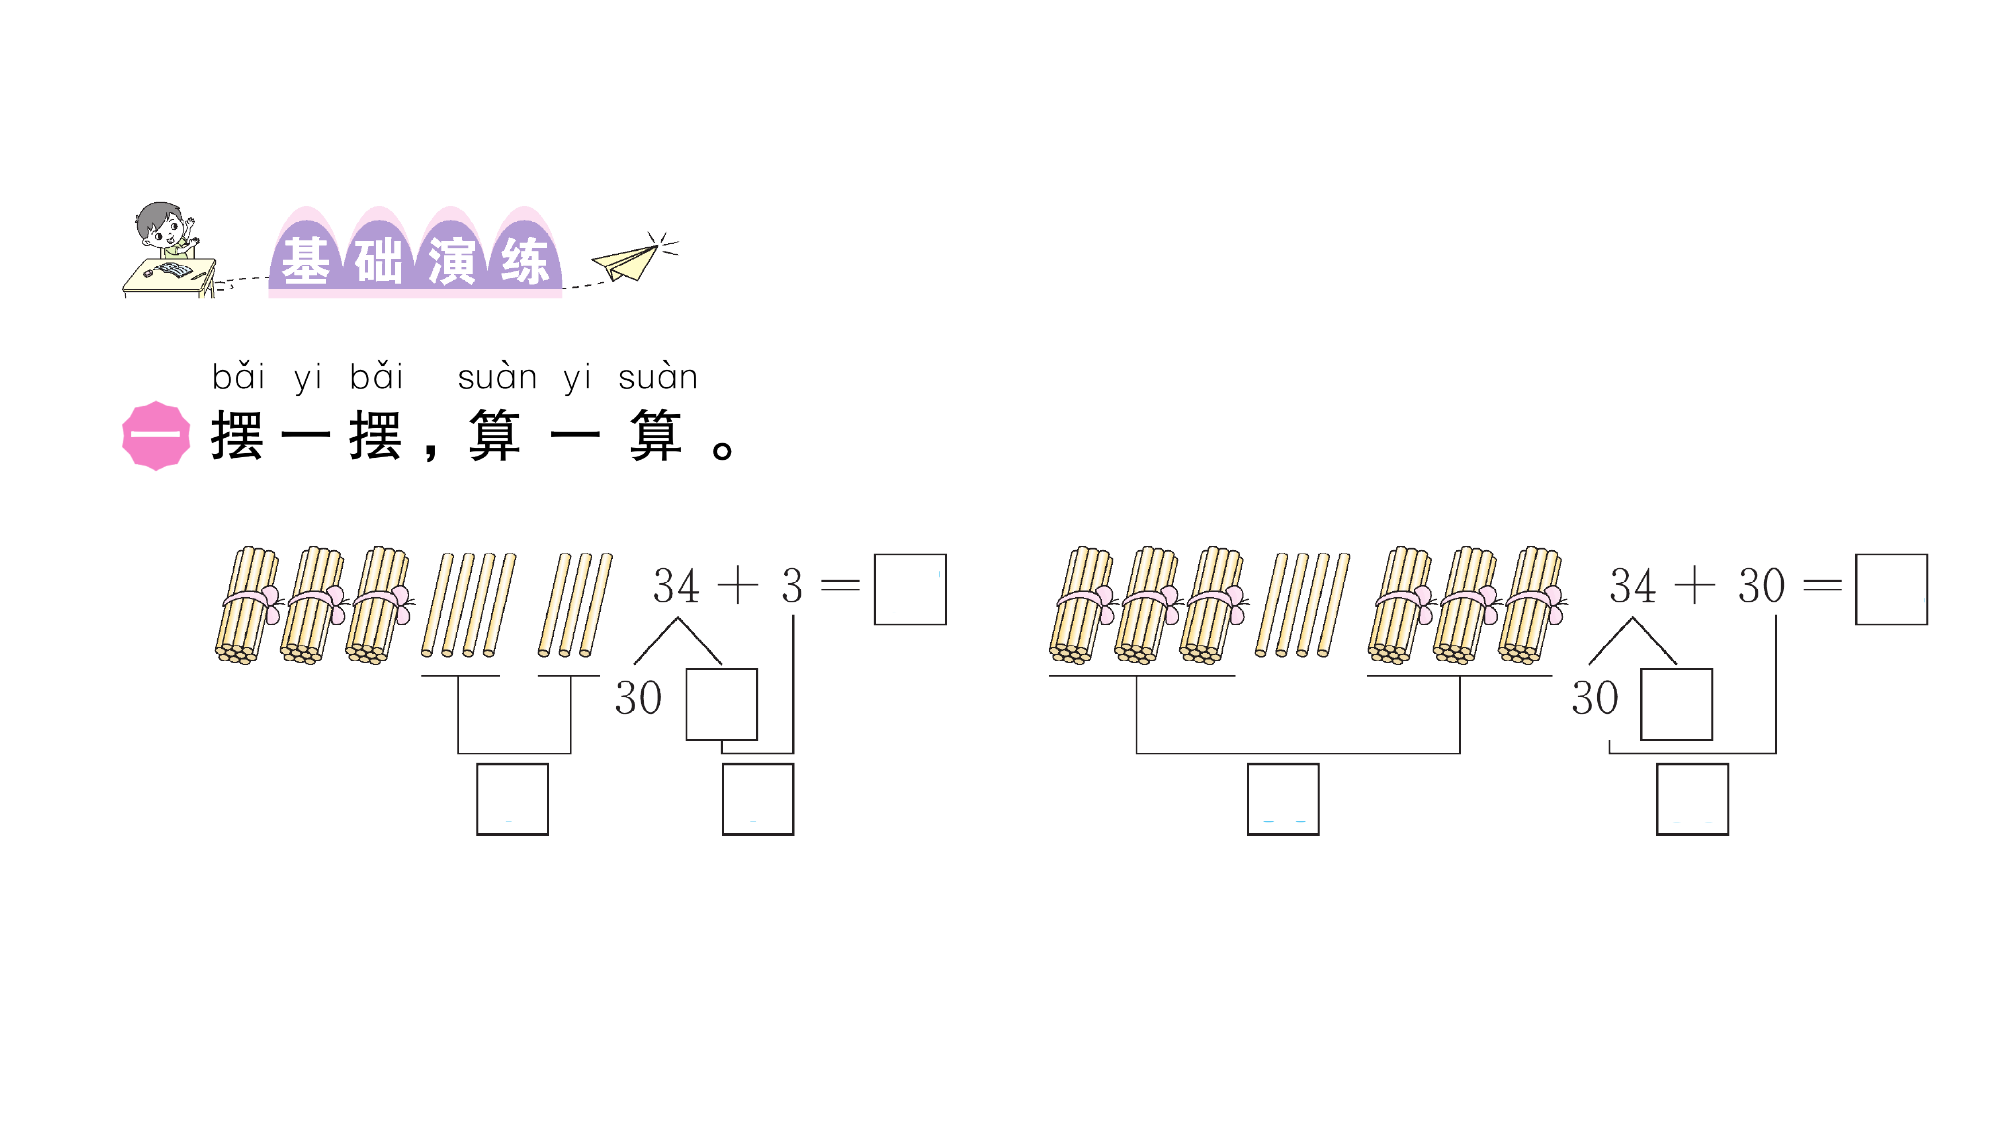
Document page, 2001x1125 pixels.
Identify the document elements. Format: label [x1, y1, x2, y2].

picture [118, 177, 2000, 874]
